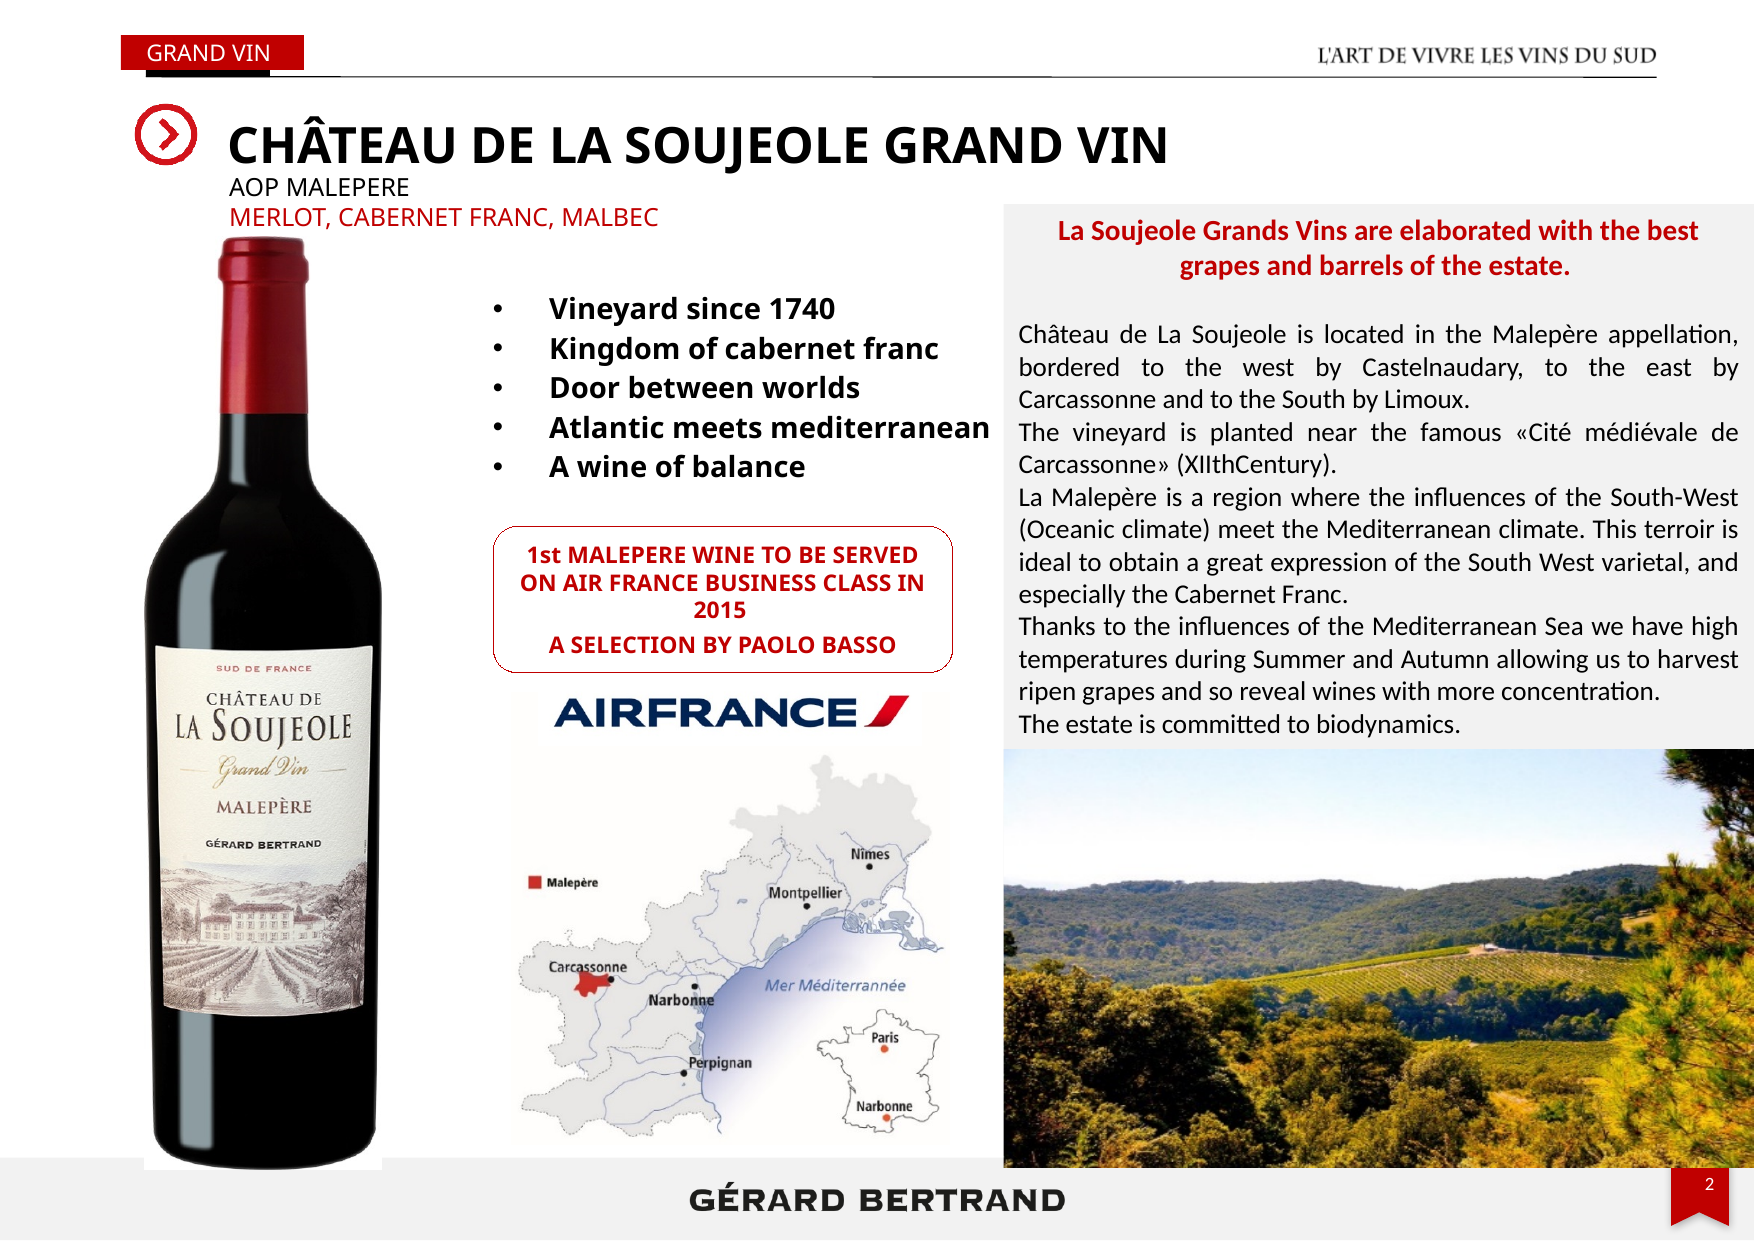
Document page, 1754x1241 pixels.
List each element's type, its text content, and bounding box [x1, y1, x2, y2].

picture [510, 680, 950, 1145]
text_box GRAND VIN [97, 30, 321, 73]
picture [1288, 40, 1684, 68]
text_box AOP MALEPERE MERLOT, CABERNET FRANC, MALBEC [214, 164, 1161, 240]
picture [1003, 749, 1754, 1168]
text_box Vineyard since 1740 Kingdom of cabernet franc Door between worlds Atlantic meets mediterranean A wine of balance [478, 278, 1023, 491]
picture [676, 1179, 1078, 1226]
text_box CHÂTEAU DE LA SOUJEOLE GRAND VIN [210, 75, 1588, 183]
picture [130, 99, 200, 168]
text_box 1st MALEPERE WINE TO BE SERVED ON AIR FRANCE BUSINESS CLASS IN 2015 A SELECTION BY PAOLO BASSO [493, 526, 953, 673]
text_box La Soujeole Grands Vins are elaborated with the best grapes and barrels of the estate. Château de La Soujeole is located in the Malepère appellation, bordered to the west by Castelnaudary, to the east by Carcassonne and to the South by Limoux. The vineyard is planted near the famous «Cité médiévale de Carcassonne» (XIIthCentury). La Malepère is a region where the influences of the South-West (Oceanic climate) meet the Mediterranean climate. This terroir is ideal to obtain a great expression of the South West varietal, and especially the Cabernet Franc. Thanks to the influences of the Mediterranean Sea we have high temperatures during Summer and Autumn allowing us to harvest ripen grapes and so reveal wines with more concentration. The estate is committed to biodynamics. [1003, 204, 1754, 747]
slide_number 2 [1238, 1168, 1730, 1216]
picture [144, 236, 382, 1170]
